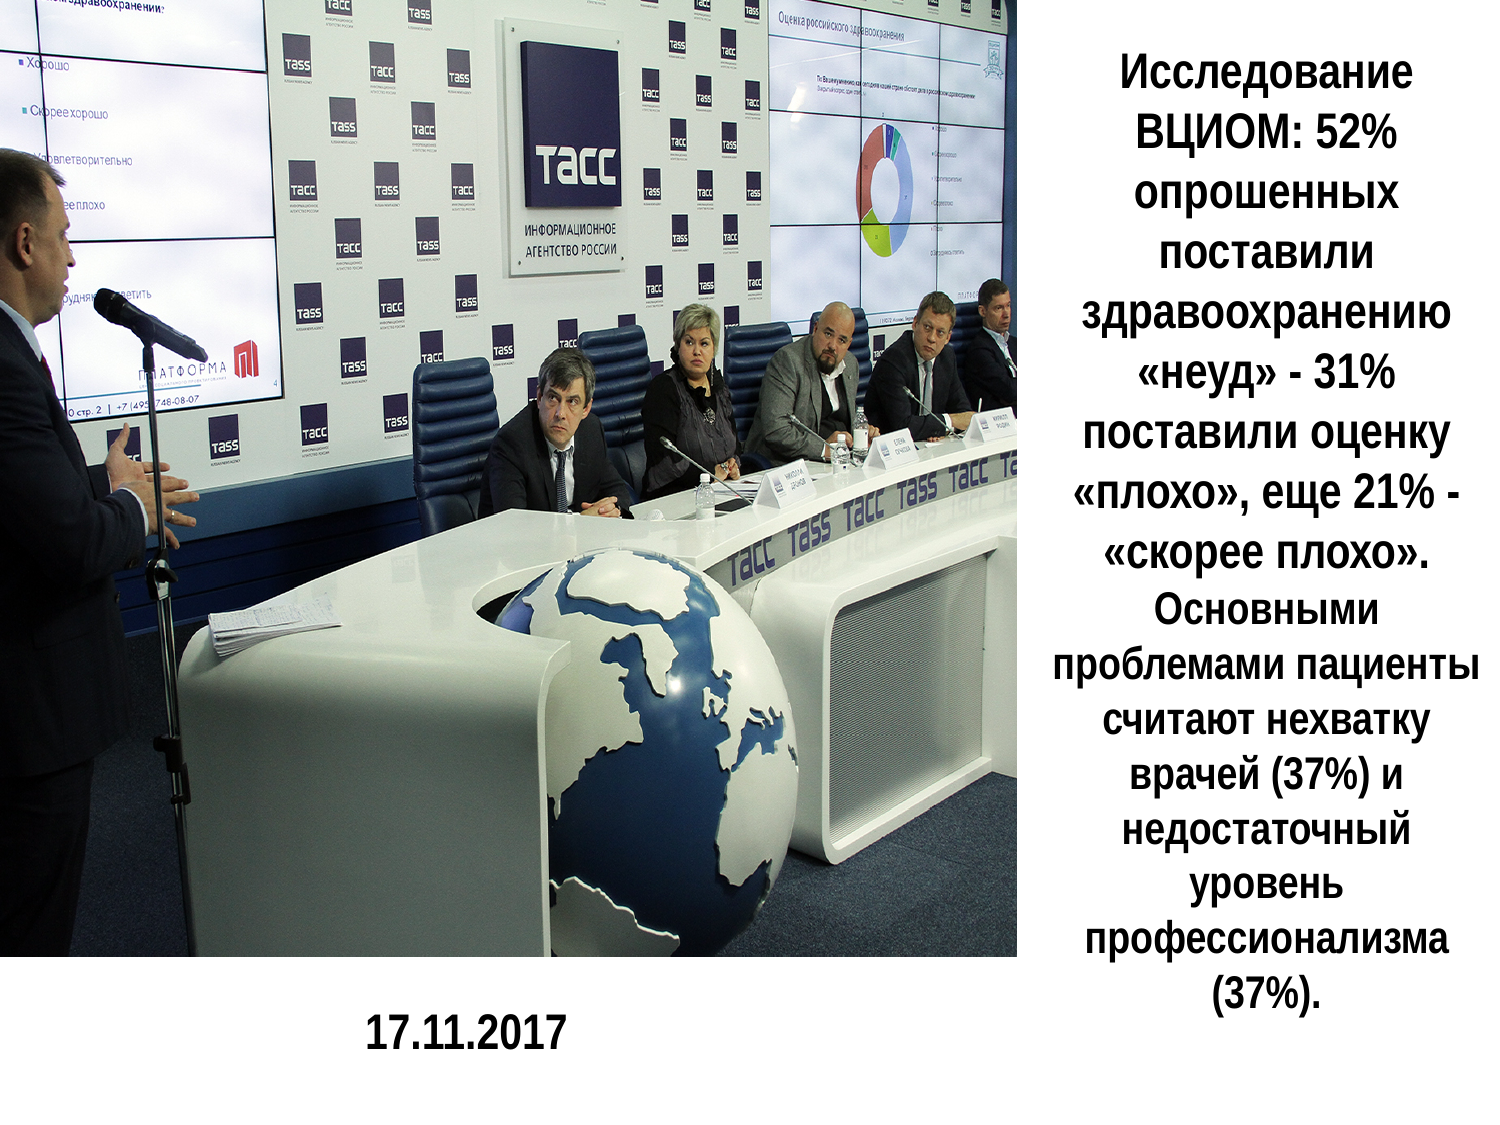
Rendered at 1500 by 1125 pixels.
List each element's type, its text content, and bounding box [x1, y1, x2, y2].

picture [0, 0, 1017, 957]
text_box 17.11.2017 [350, 987, 583, 1067]
text_box Исследование ВЦИОМ: 52% опрошенных поставили здравоохранению «неуд» - 31% поставили оценку «плохо», еще 21% - «скорее плохо». Основными проблемами пациенты считают нехватку врачей (37%) и недостаточный уровень профессионализма (37%). [1033, 30, 1500, 1026]
